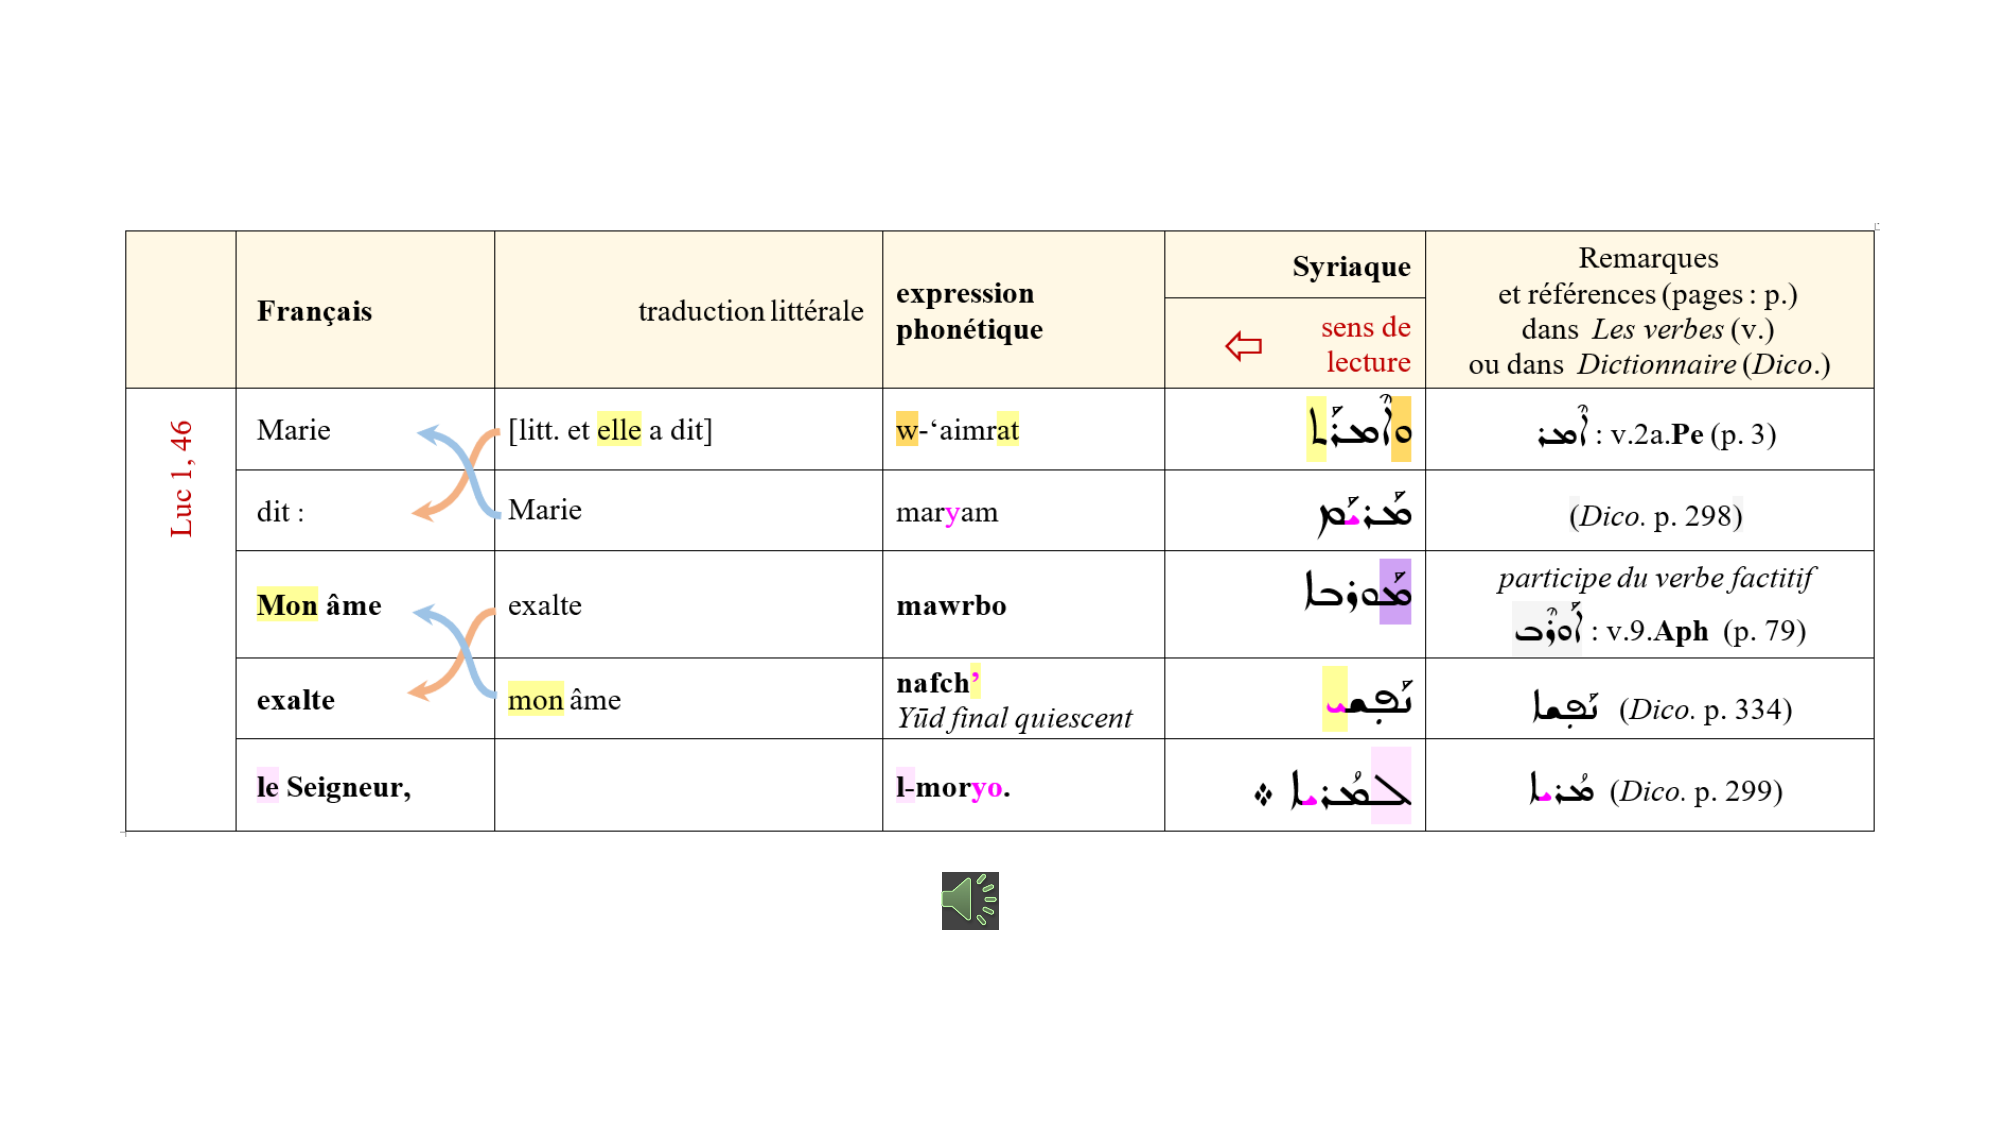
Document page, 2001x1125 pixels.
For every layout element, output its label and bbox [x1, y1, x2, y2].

picture [940, 871, 1000, 931]
picture [120, 223, 1880, 837]
